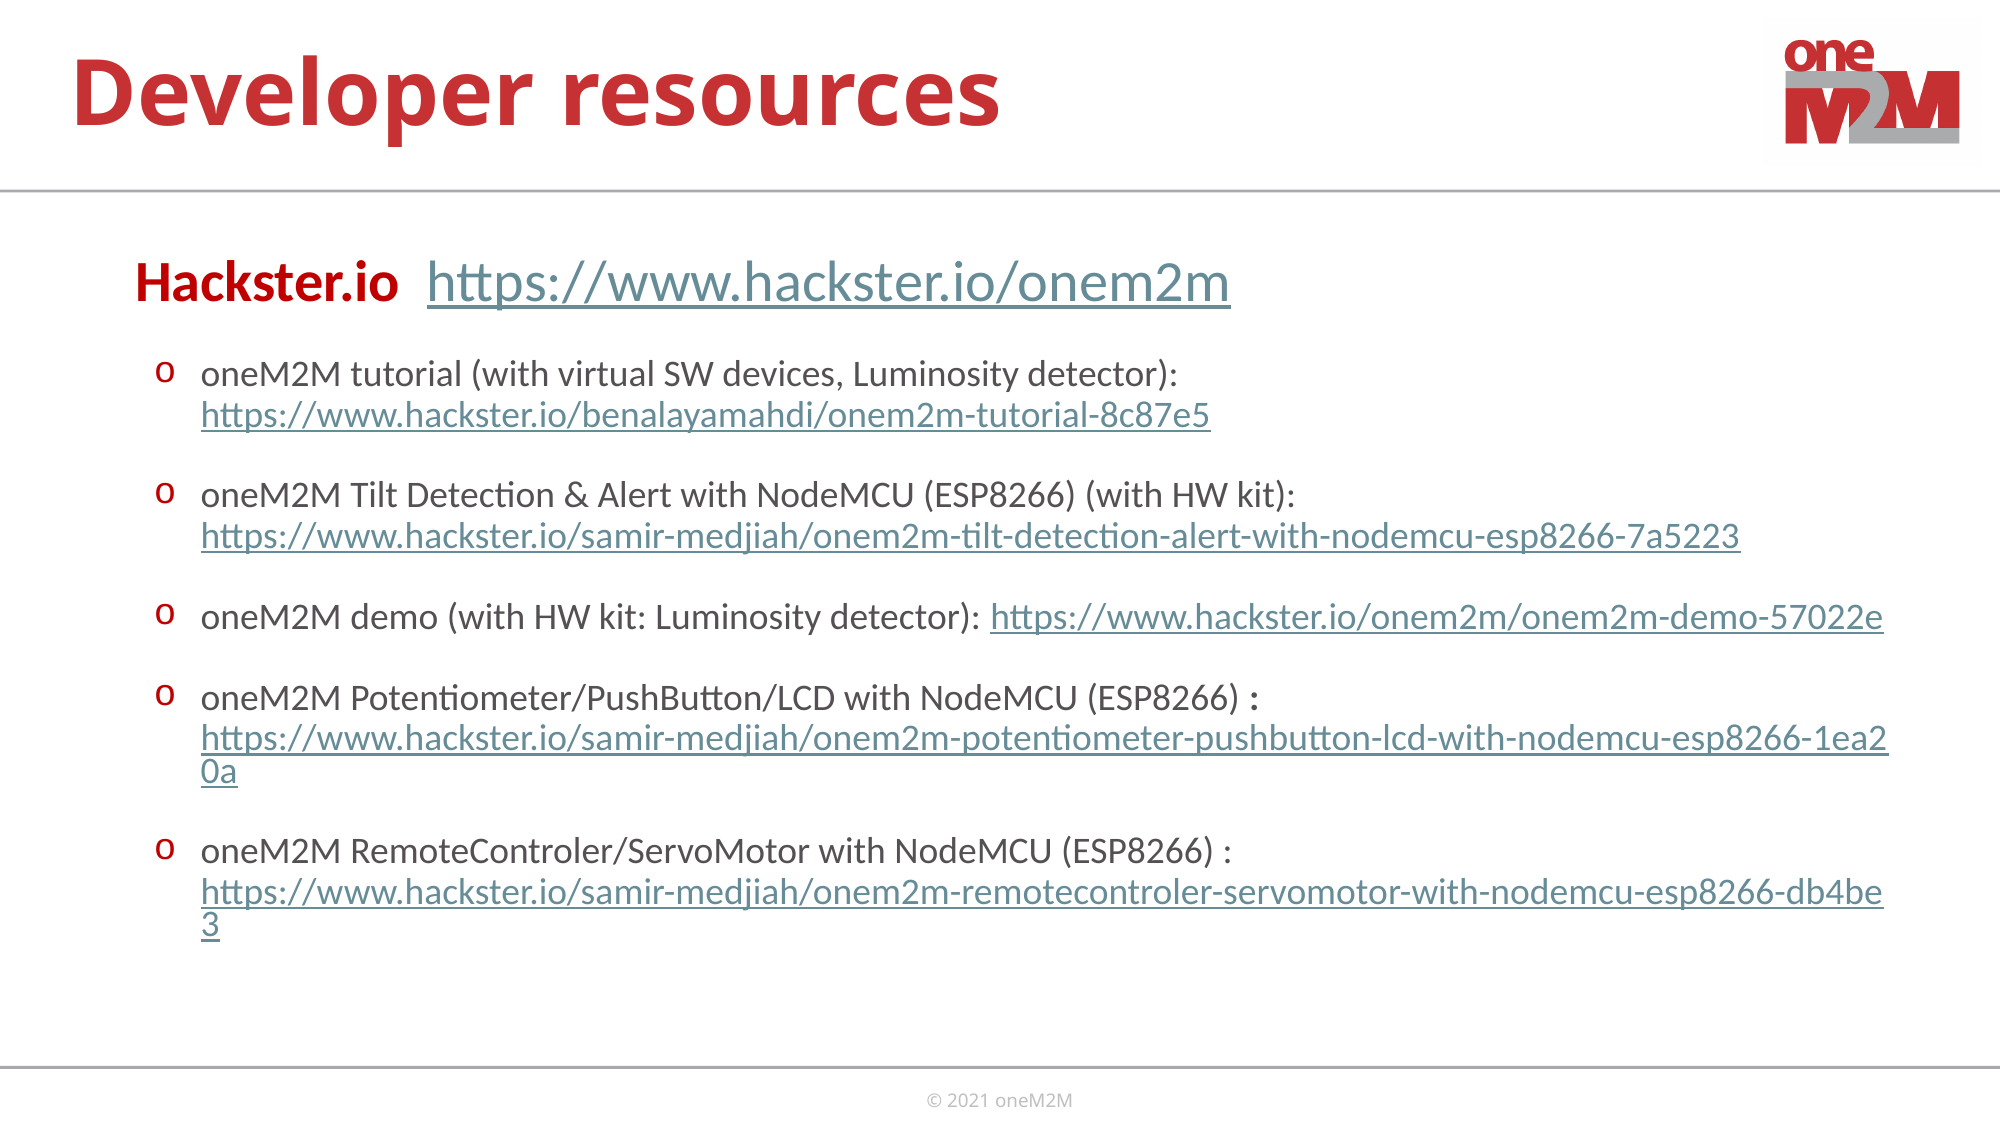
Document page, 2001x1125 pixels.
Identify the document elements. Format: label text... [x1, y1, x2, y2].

title Developer resources [54, 0, 1343, 193]
picture [1763, 17, 1981, 166]
list Hackster.io https://www.hackster.io/onem2m oneM2M tutorial (with virtual SW devices, Luminosity detector): https://www.hackster.io/benalayamahdi/onem2m-tutorial-8c87e5 oneM2M Tilt Detection & Alert with NodeMCU (ESP8266) (with HW kit): https://www.hackster.io/samir-medjiah/onem2m-tilt-detection-alert-with-nodemcu-esp8266-7a5223 oneM2M demo (with HW kit: Luminosity detector): https://www.hackster.io/onem2m/onem2m-demo-57022e oneM2M Potentiometer/PushButton/LCD with NodeMCU (ESP8266) : https://www.hackster.io/samir-medjiah/onem2m-potentiometer-pushbutton-lcd-with-nodemcu-esp8266-1ea20a oneM2M RemoteControler/ServoMotor with NodeMCU (ESP8266) : https://www.hackster.io/samir-medjiah/onem2m-remotecontroler-servomotor-with-nodemcu-esp8266-db4be3 [120, 243, 1911, 1056]
